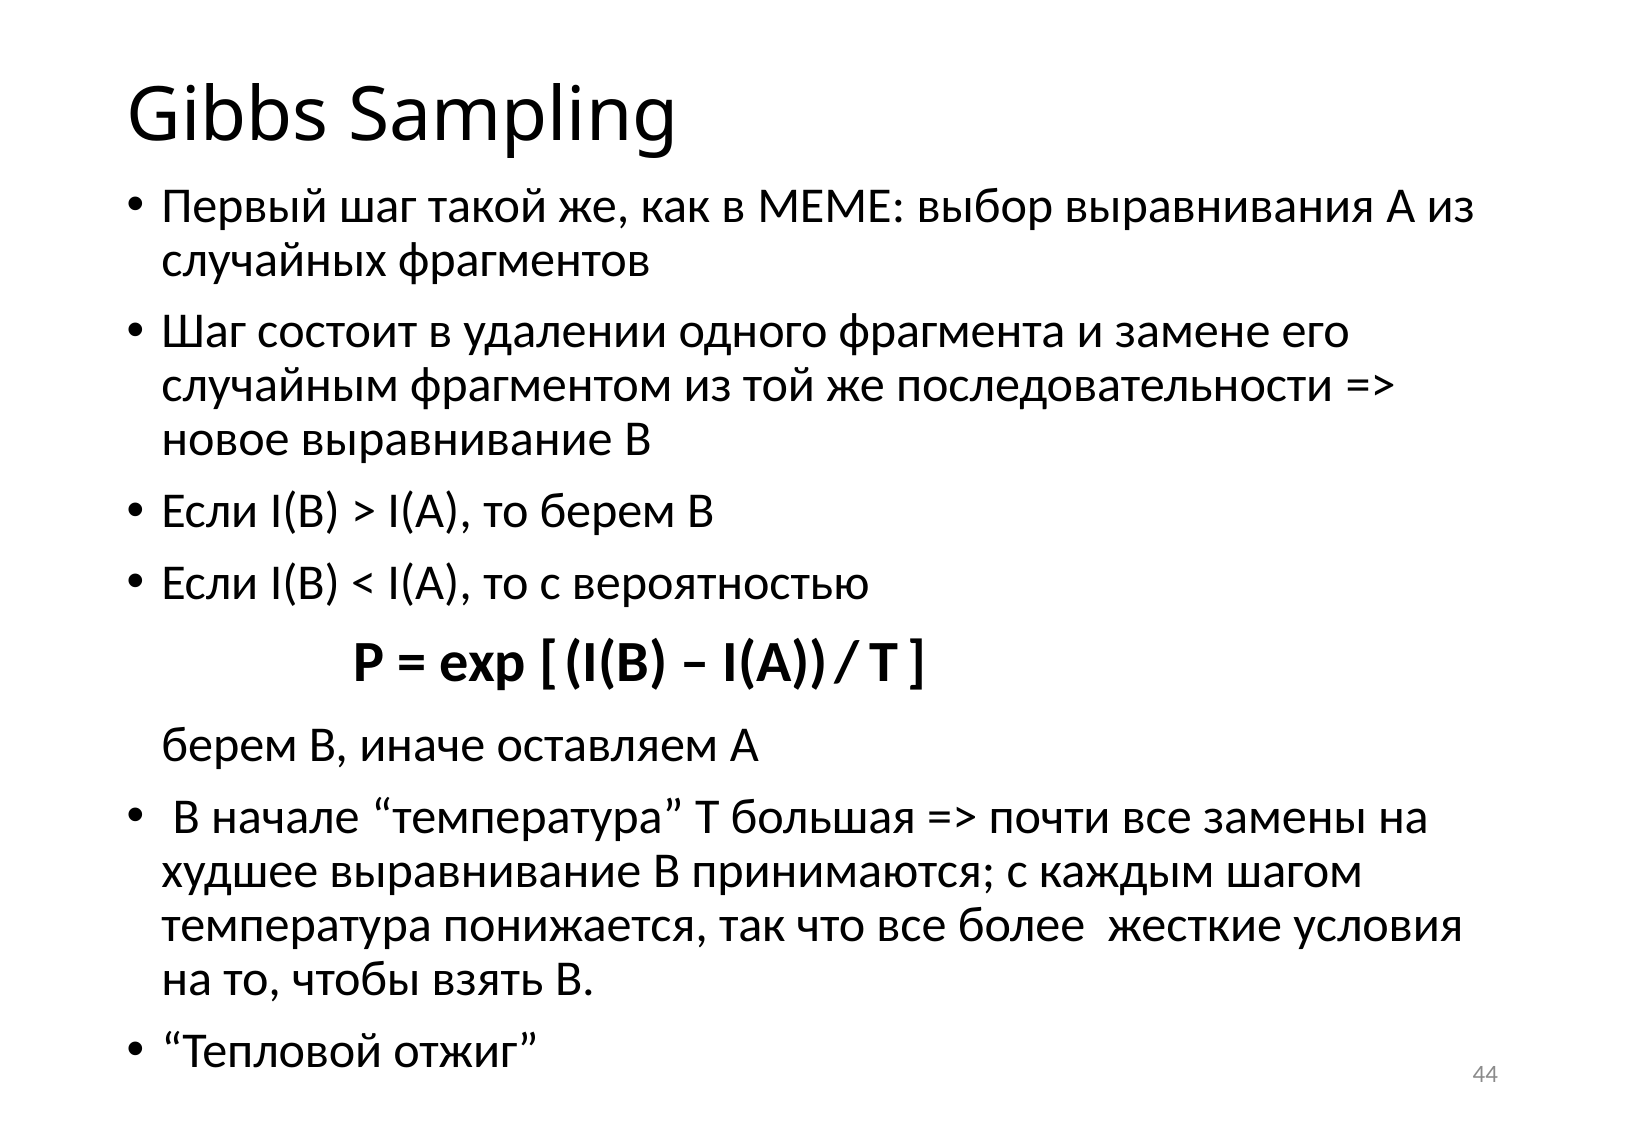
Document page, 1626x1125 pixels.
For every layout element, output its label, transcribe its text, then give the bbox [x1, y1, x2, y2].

slide_number 44 [1147, 1042, 1514, 1103]
title Gibbs Sampling [111, 52, 1514, 171]
text_box P = exp [ (I(B) – I(A)) / T ] [338, 615, 942, 701]
list Первый шаг такой же, как в MEME: выбор выравнивания A из случайных фрагментов Шаг состоит в удалении одного фрагмента и замене его случайным фрагментом из той же последовательности => новое выравнивание B Если I(B) > I(A), то берем B Если I(B) < I(A), то с вероятностью берем B, иначе оставляем A В начале “температура” T большая => почти все замены на худшее выравнивание B принимаются; с каждым шагом температура понижается, так что все более жесткие условия на то, чтобы взять B. “Тепловой отжиг” [111, 171, 1514, 1086]
